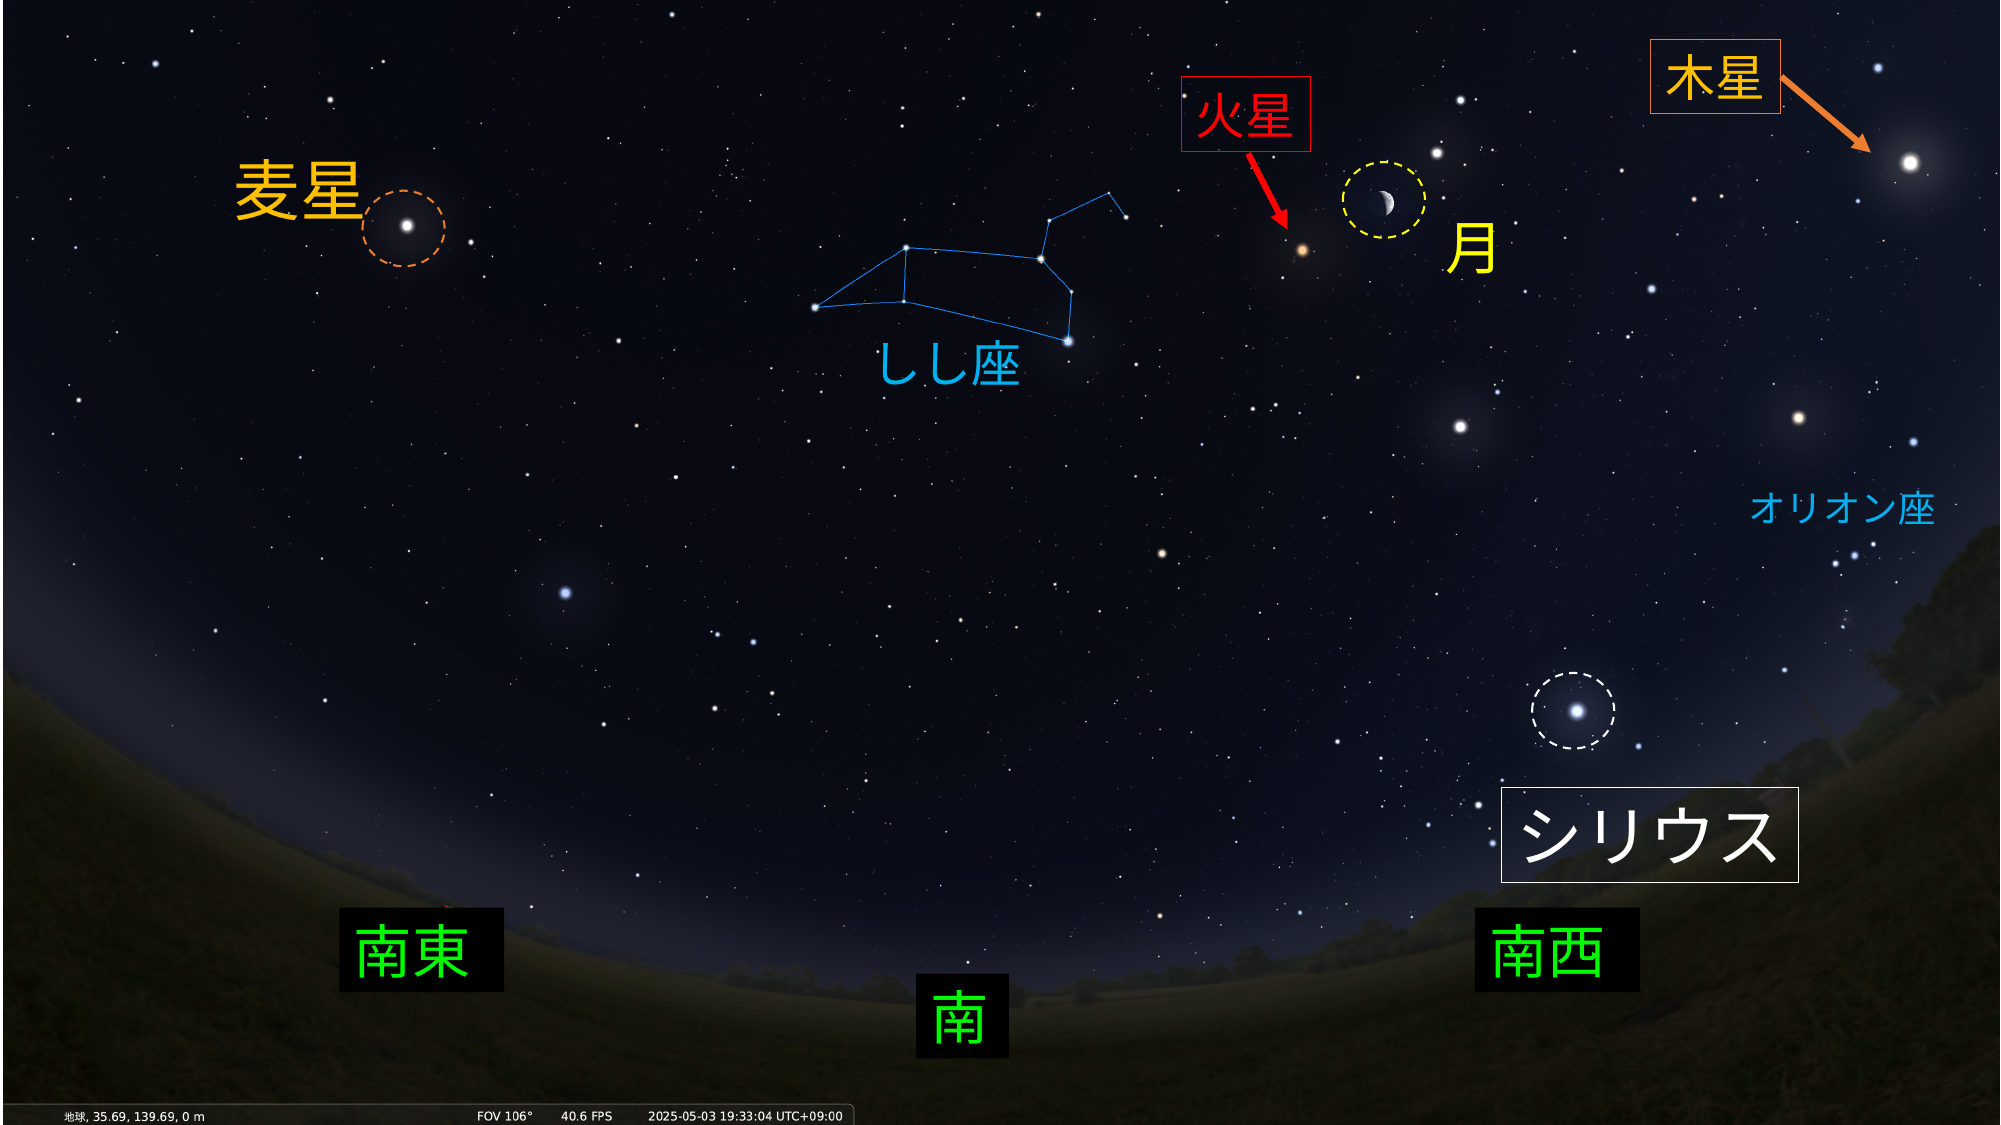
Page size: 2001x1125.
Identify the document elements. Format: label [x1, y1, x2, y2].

text_box [1781, 76, 1871, 153]
picture [3, 0, 2000, 1125]
text_box [1248, 153, 1288, 230]
